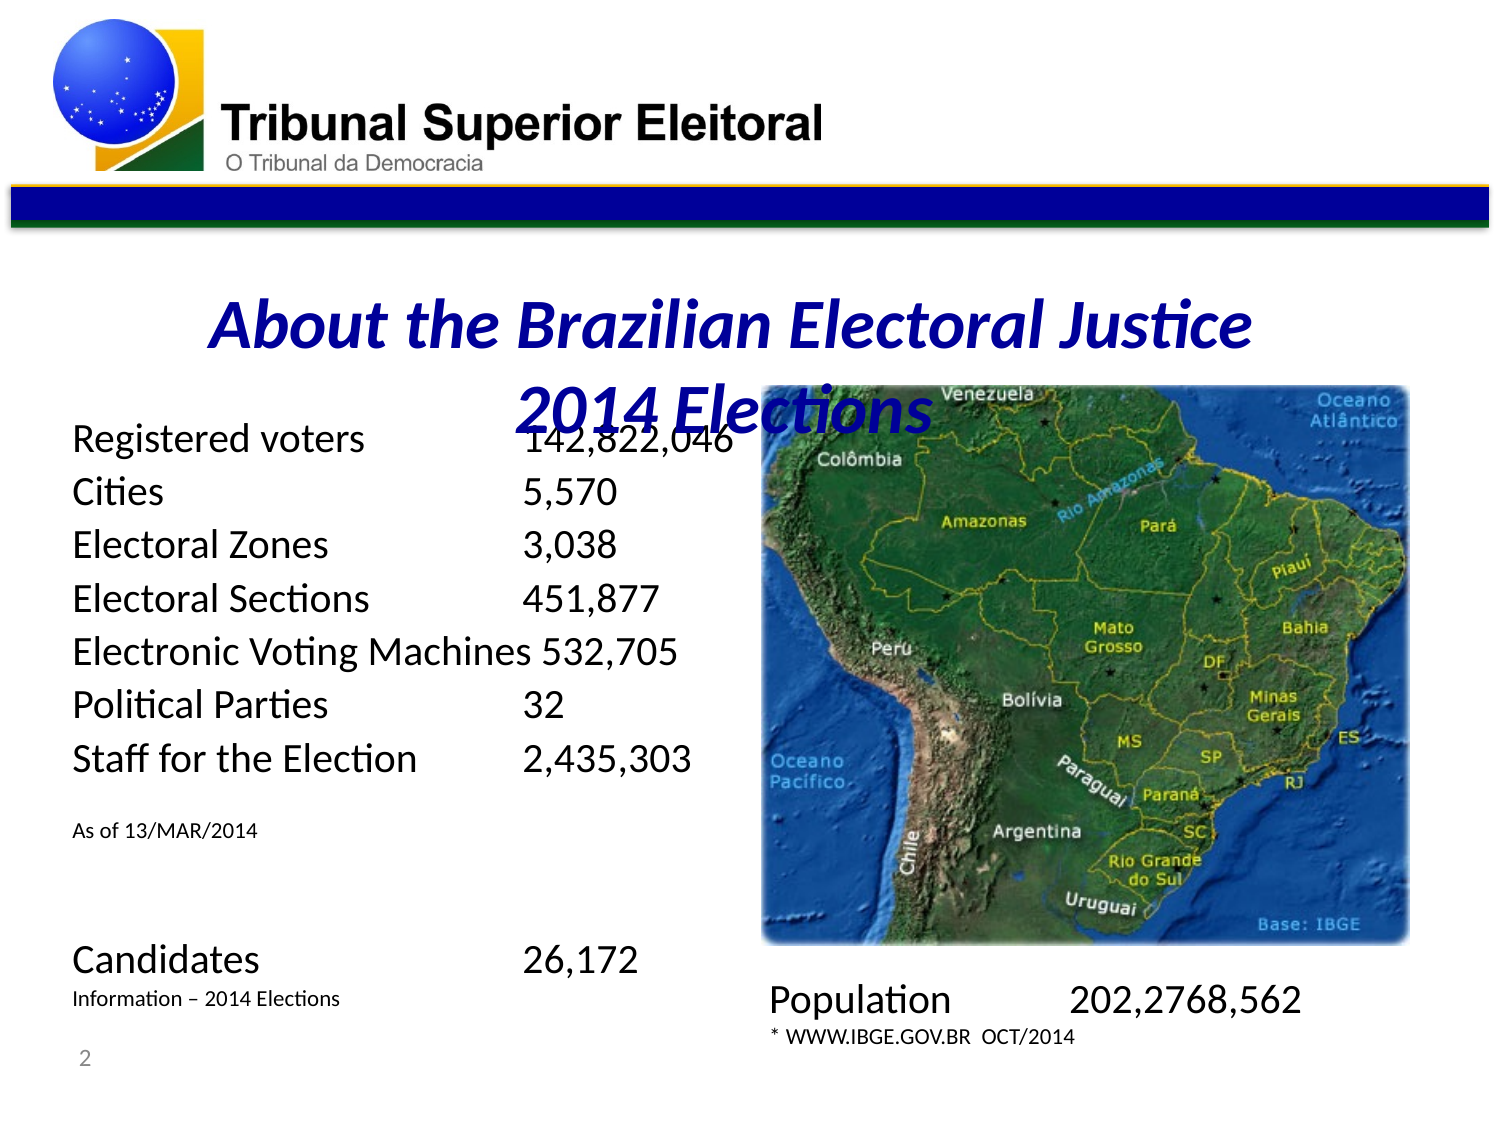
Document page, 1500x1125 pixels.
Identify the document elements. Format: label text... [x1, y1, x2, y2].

text_box Population 202,2768,562 * WWW.IBGE.GOV.BR OCT/2014 [761, 963, 1449, 1057]
picture [52, 18, 822, 171]
picture [761, 385, 1410, 947]
slide_number 2 [68, 1033, 100, 1079]
text_box Registered voters 142,822,046 Cities 5,570 Electoral Zones 3,038 Electoral Sections 451,877 Electronic Voting Machines 532,705 Political Parties 32 Staff for the Election 2,435,303 As of 13/MAR/2014 Candidates 26,172 Information – 2014 Elections [64, 408, 762, 1019]
text_box About the Brazilian Electoral Justice 2014 Elections [88, 185, 1376, 456]
